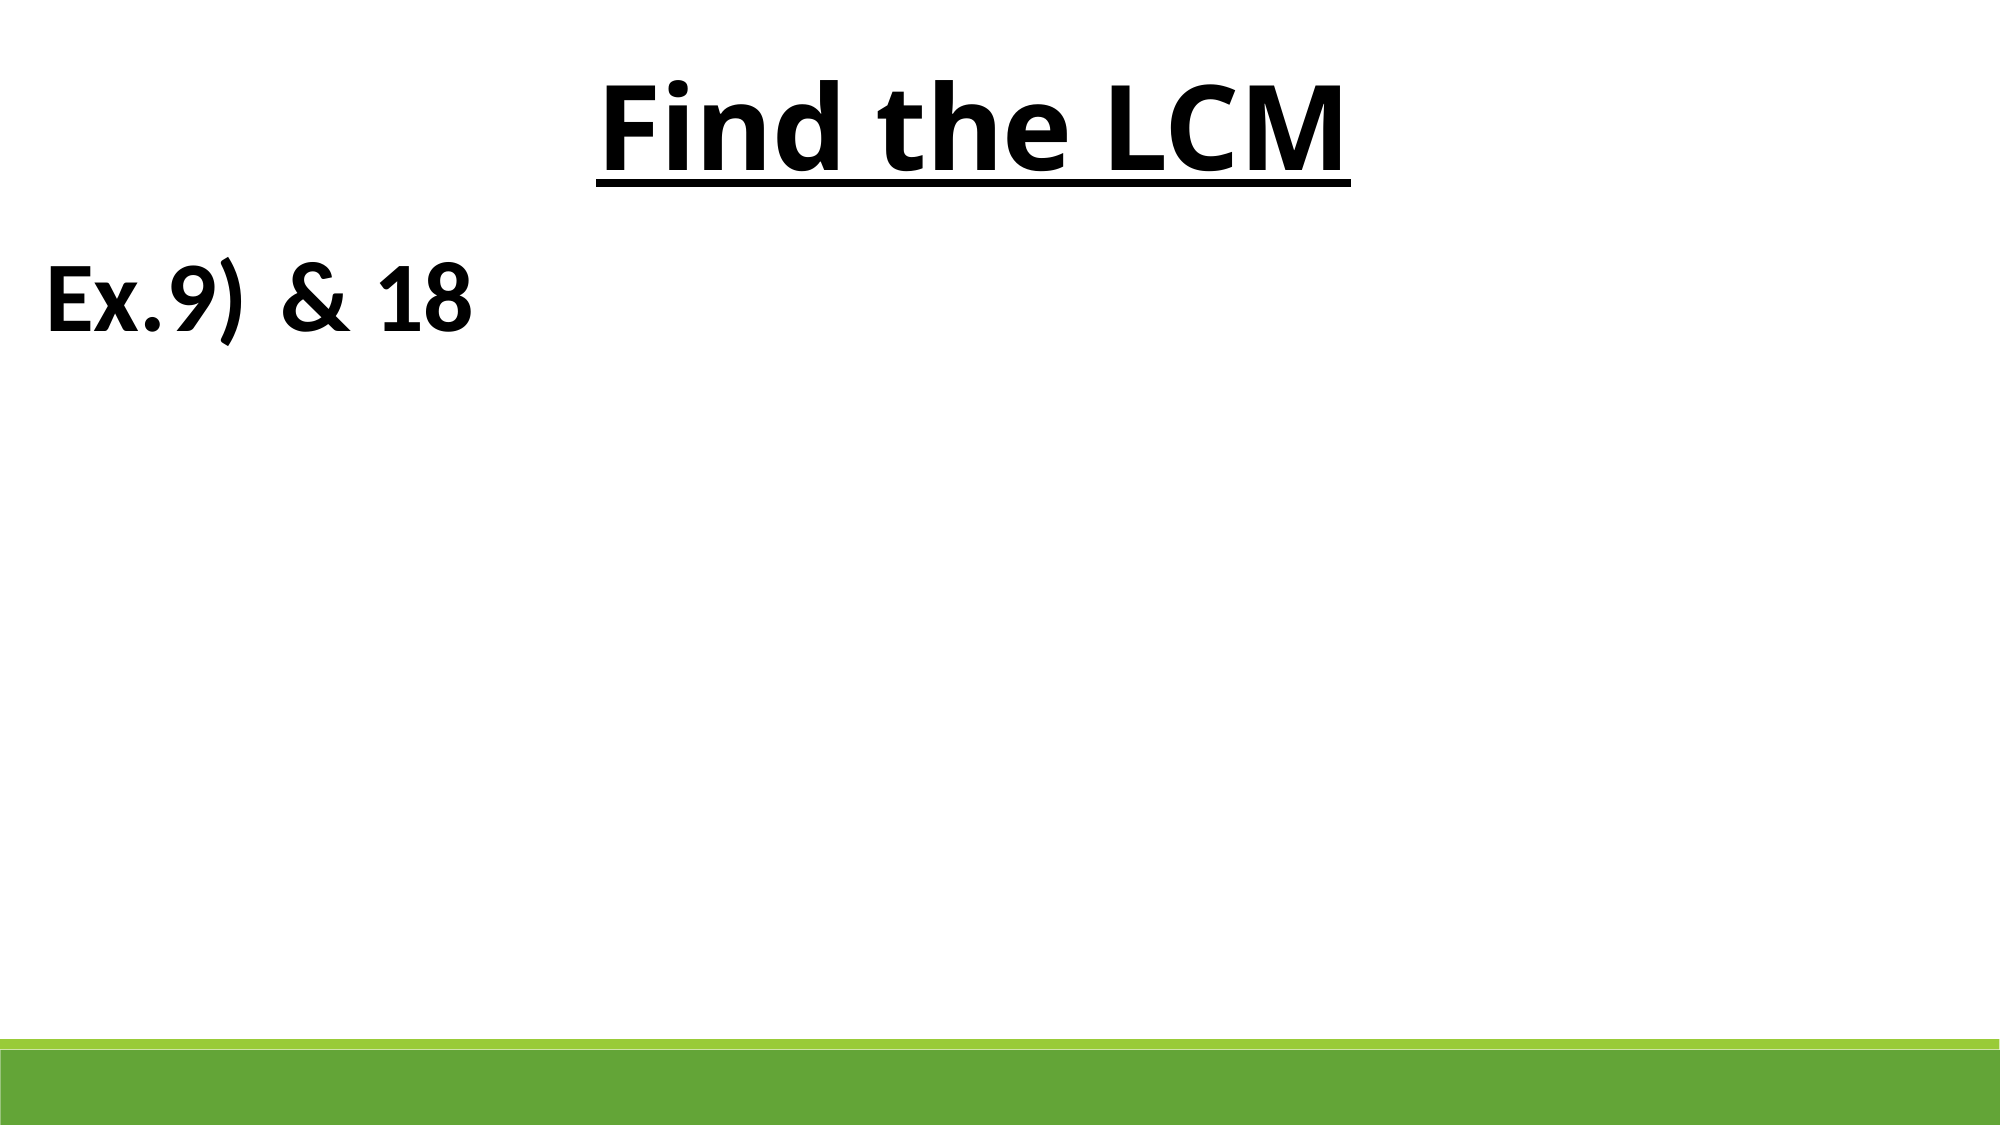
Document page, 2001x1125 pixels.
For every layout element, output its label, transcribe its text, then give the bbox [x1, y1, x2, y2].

title Find the LCM [560, 14, 1388, 202]
